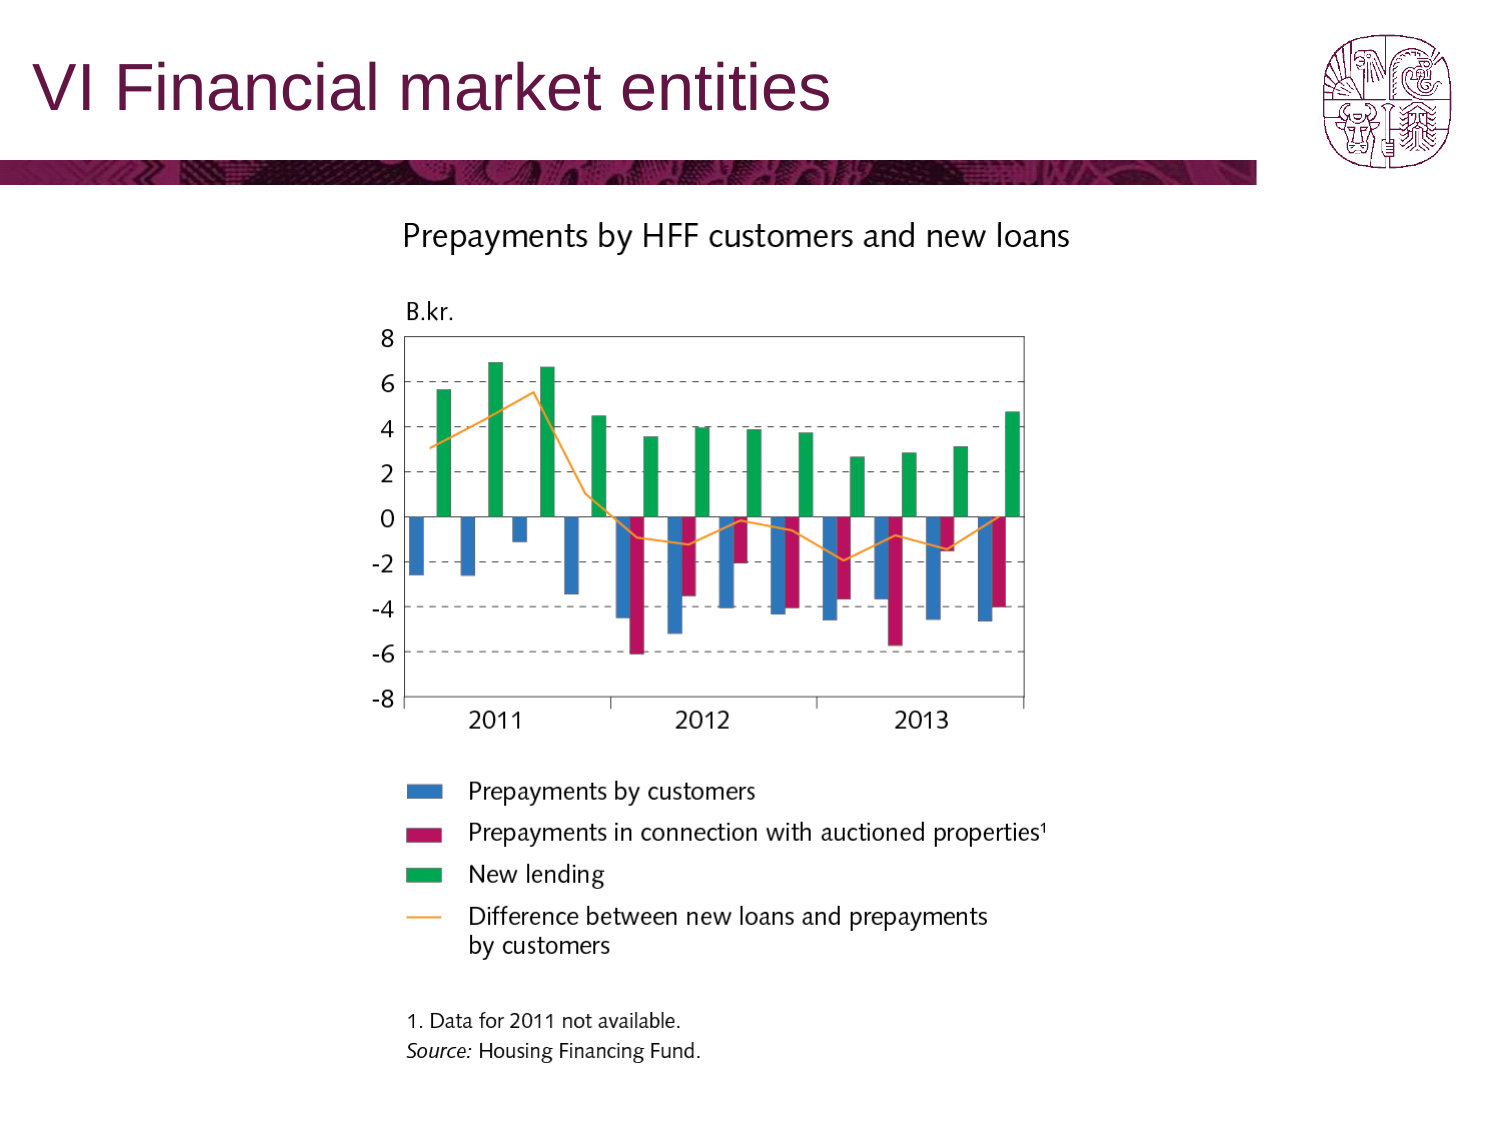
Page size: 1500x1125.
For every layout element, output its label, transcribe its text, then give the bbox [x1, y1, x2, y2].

picture [0, 160, 1258, 185]
picture [371, 219, 1071, 1064]
title VI Financial market entities [17, 19, 1247, 149]
picture [1316, 31, 1456, 173]
